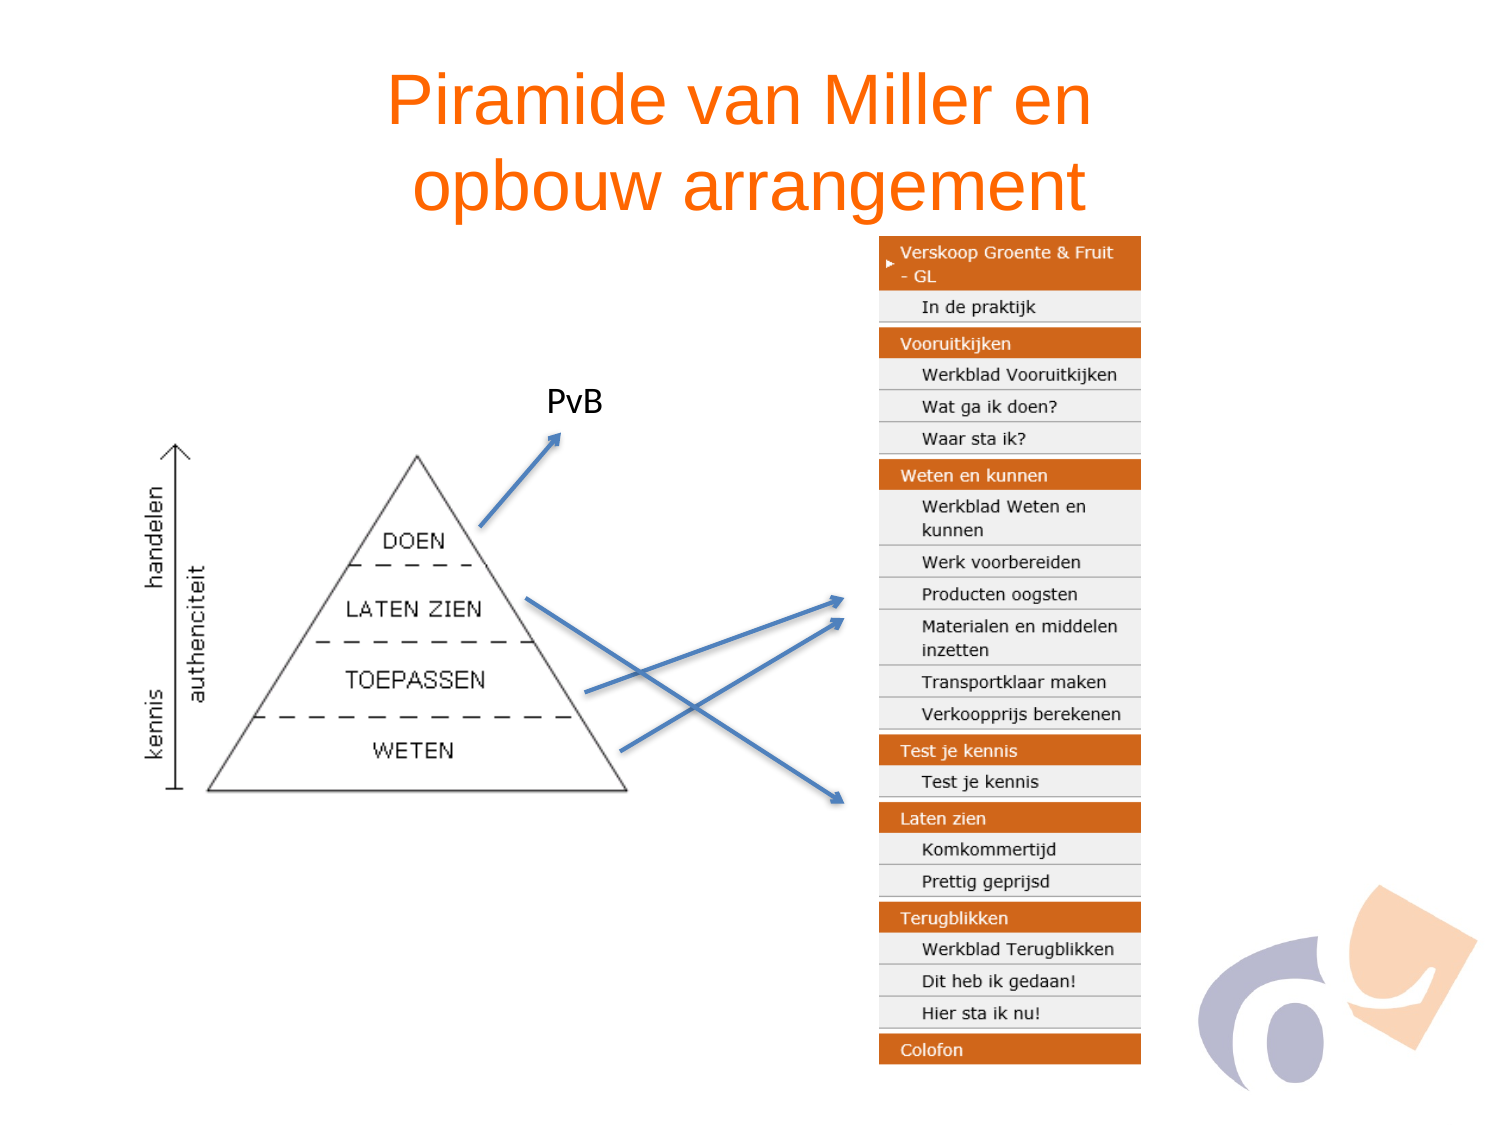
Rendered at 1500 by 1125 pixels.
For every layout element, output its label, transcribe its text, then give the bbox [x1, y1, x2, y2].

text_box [479, 432, 562, 528]
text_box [525, 597, 845, 804]
title Piramide van Miller en opbouw arrangement [75, 45, 1425, 233]
text_box PvB [531, 368, 627, 429]
picture [879, 236, 1500, 1125]
picture [74, 432, 751, 804]
